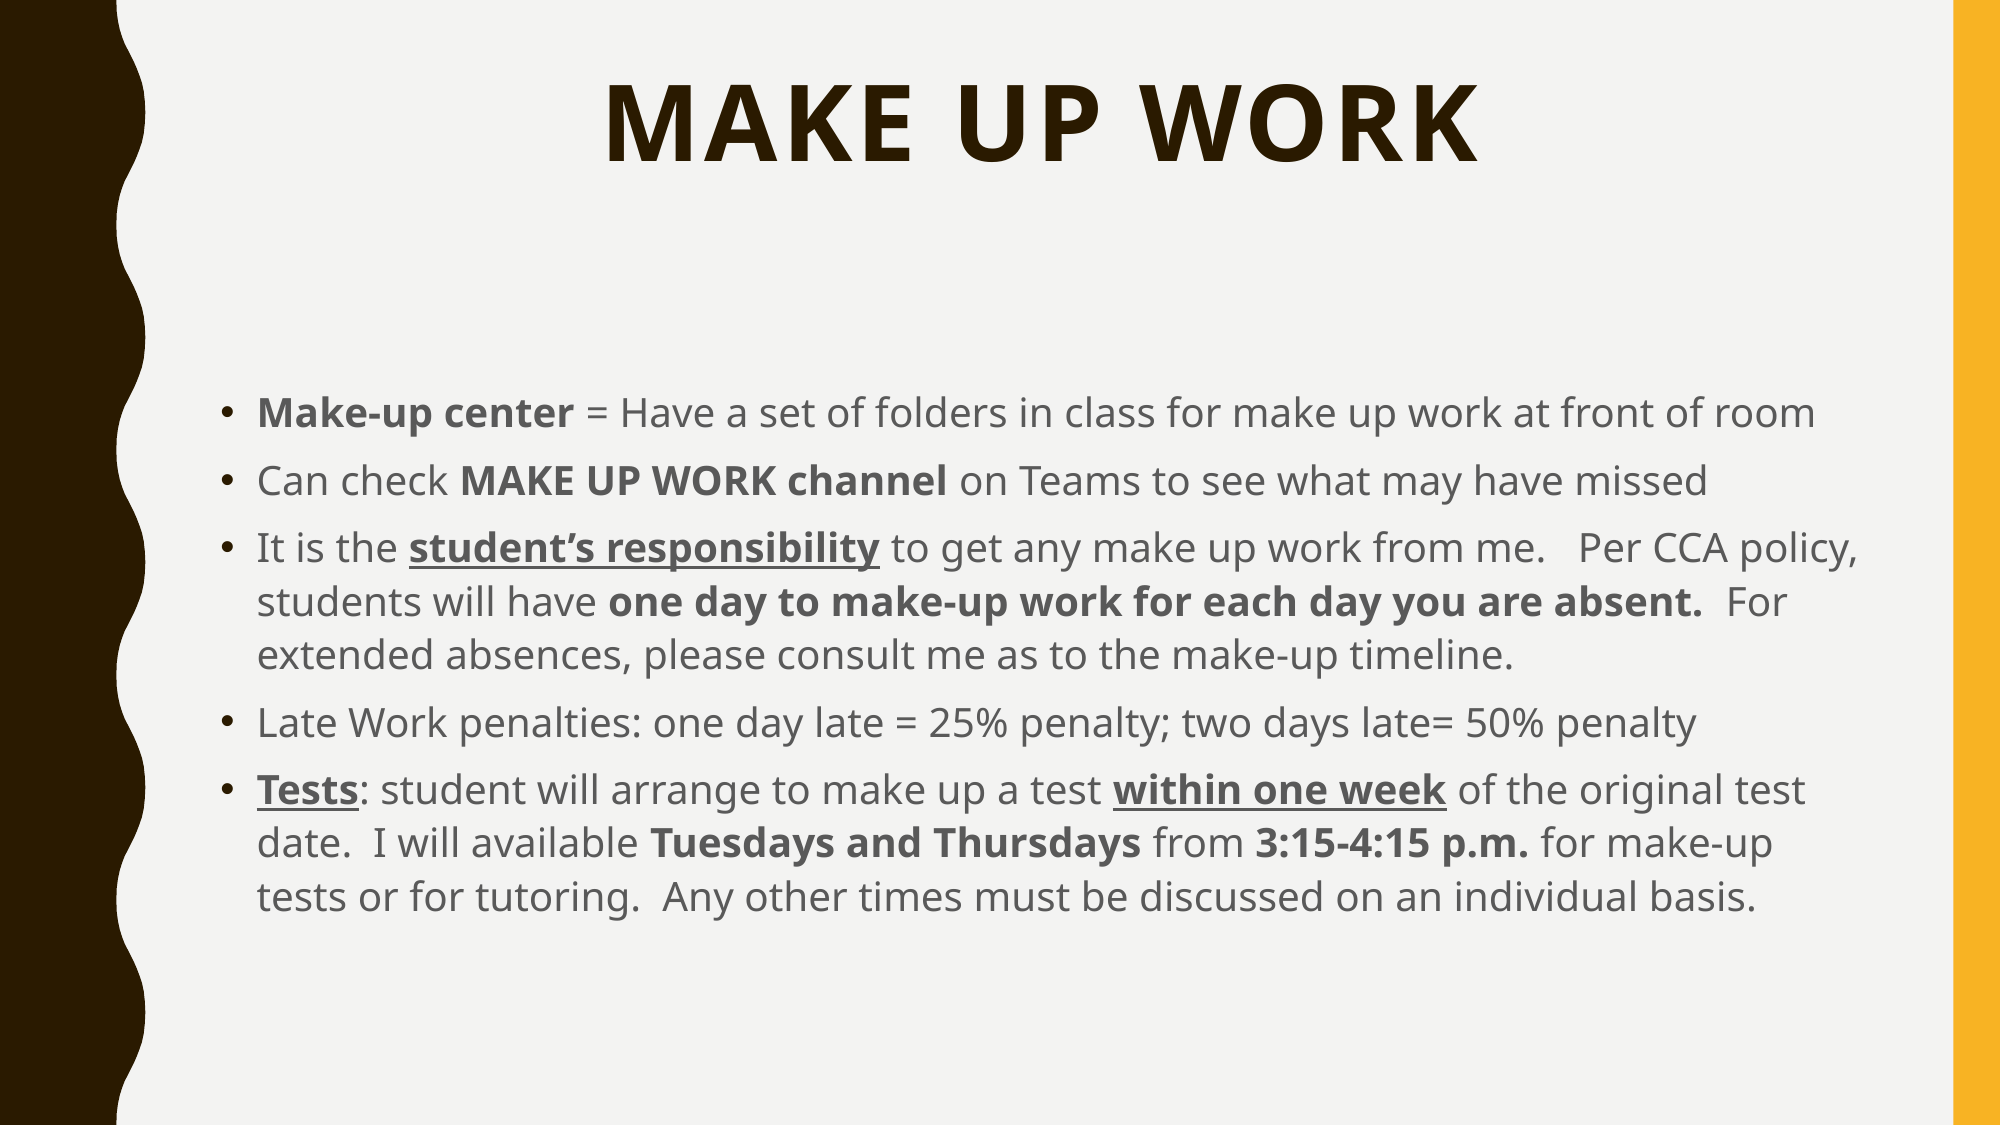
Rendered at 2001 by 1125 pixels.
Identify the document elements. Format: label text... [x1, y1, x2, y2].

list Make-up center = Have a set of folders in class for make up work at front of room Can check MAKE UP WORK channel on Teams to see what may have missed It is the student’s responsibility to get any make up work from me. Per CCA policy, students will have one day to make-up work for each day you are absent. For extended absences, please consult me as to the make-up timeline. Late Work penalties: one day late = 25% penalty; two days late= 50% penalty Tests: student will arrange to make up a test within one week of the original test date. I will available Tuesdays and Thursdays from 3:15-4:15 p.m. for make-up tests or for tutoring. Any other times must be discussed on an individual basis. [205, 375, 1875, 965]
title Make up work [205, 62, 1875, 308]
